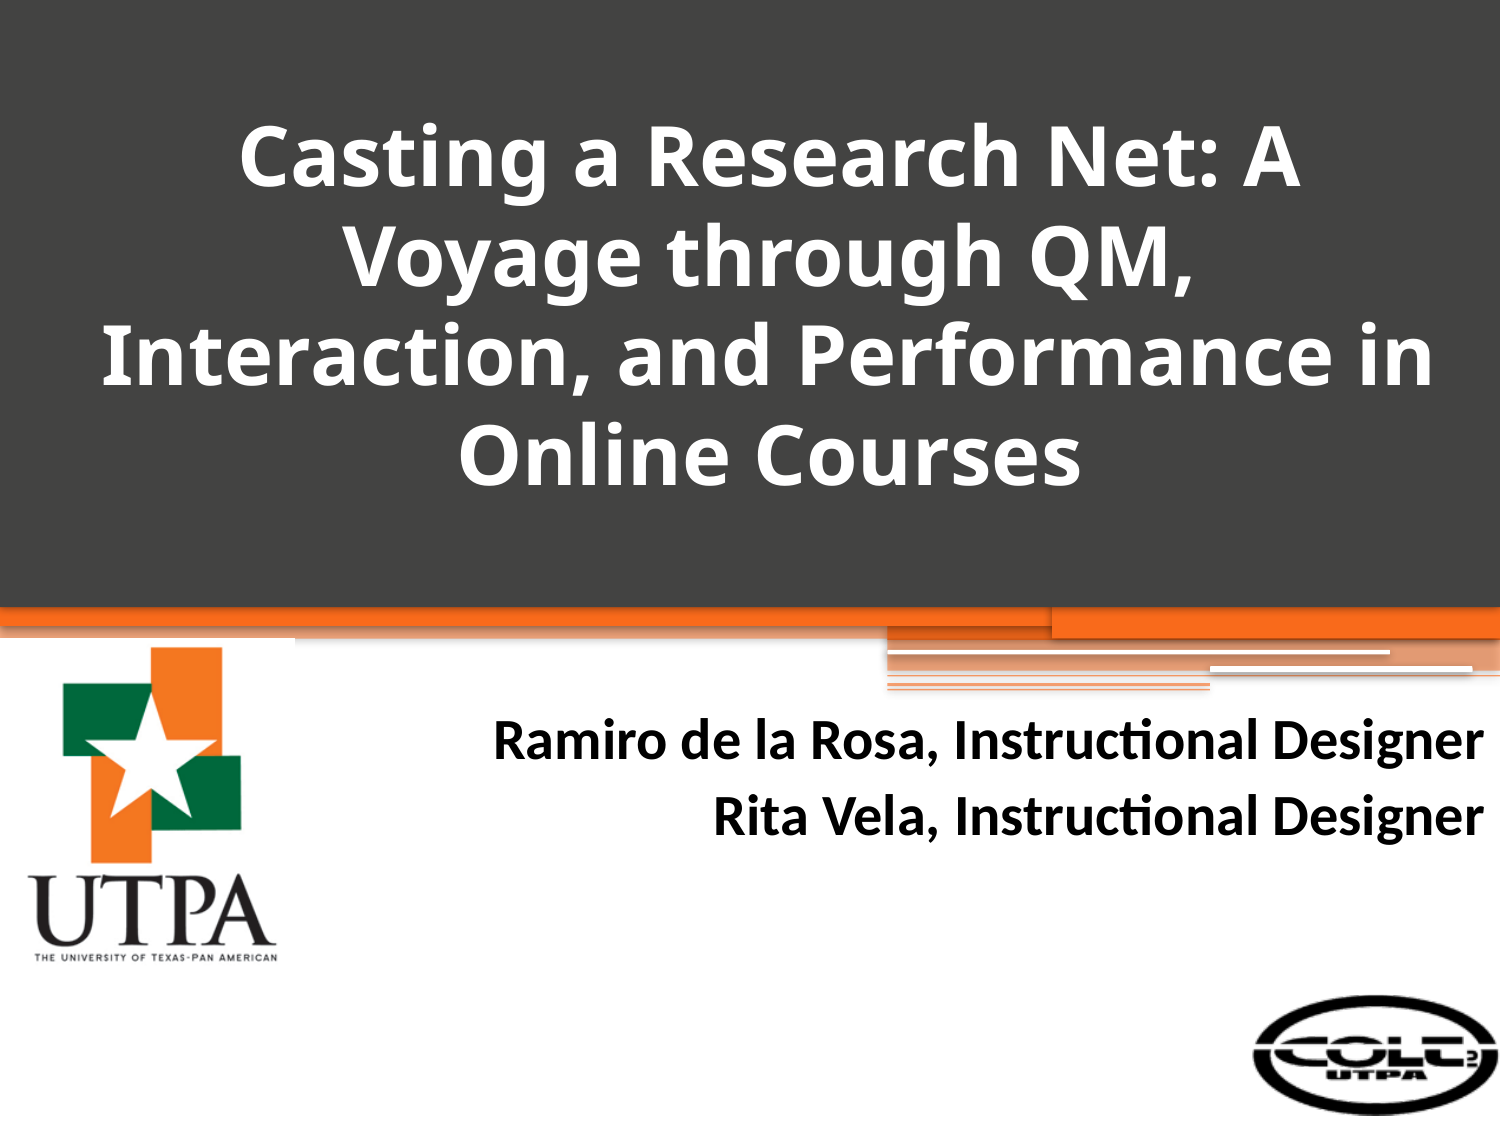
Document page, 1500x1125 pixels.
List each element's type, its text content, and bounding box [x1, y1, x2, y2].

picture [1250, 994, 1500, 1116]
picture [0, 638, 295, 975]
text_box Casting a Research Net: A Voyage through QM, Interaction, and Performance in Online Courses [78, 69, 1461, 616]
subtitle Ramiro de la Rosa, Instructional Designer Rita Vela, Instructional Designer [301, 675, 1500, 873]
